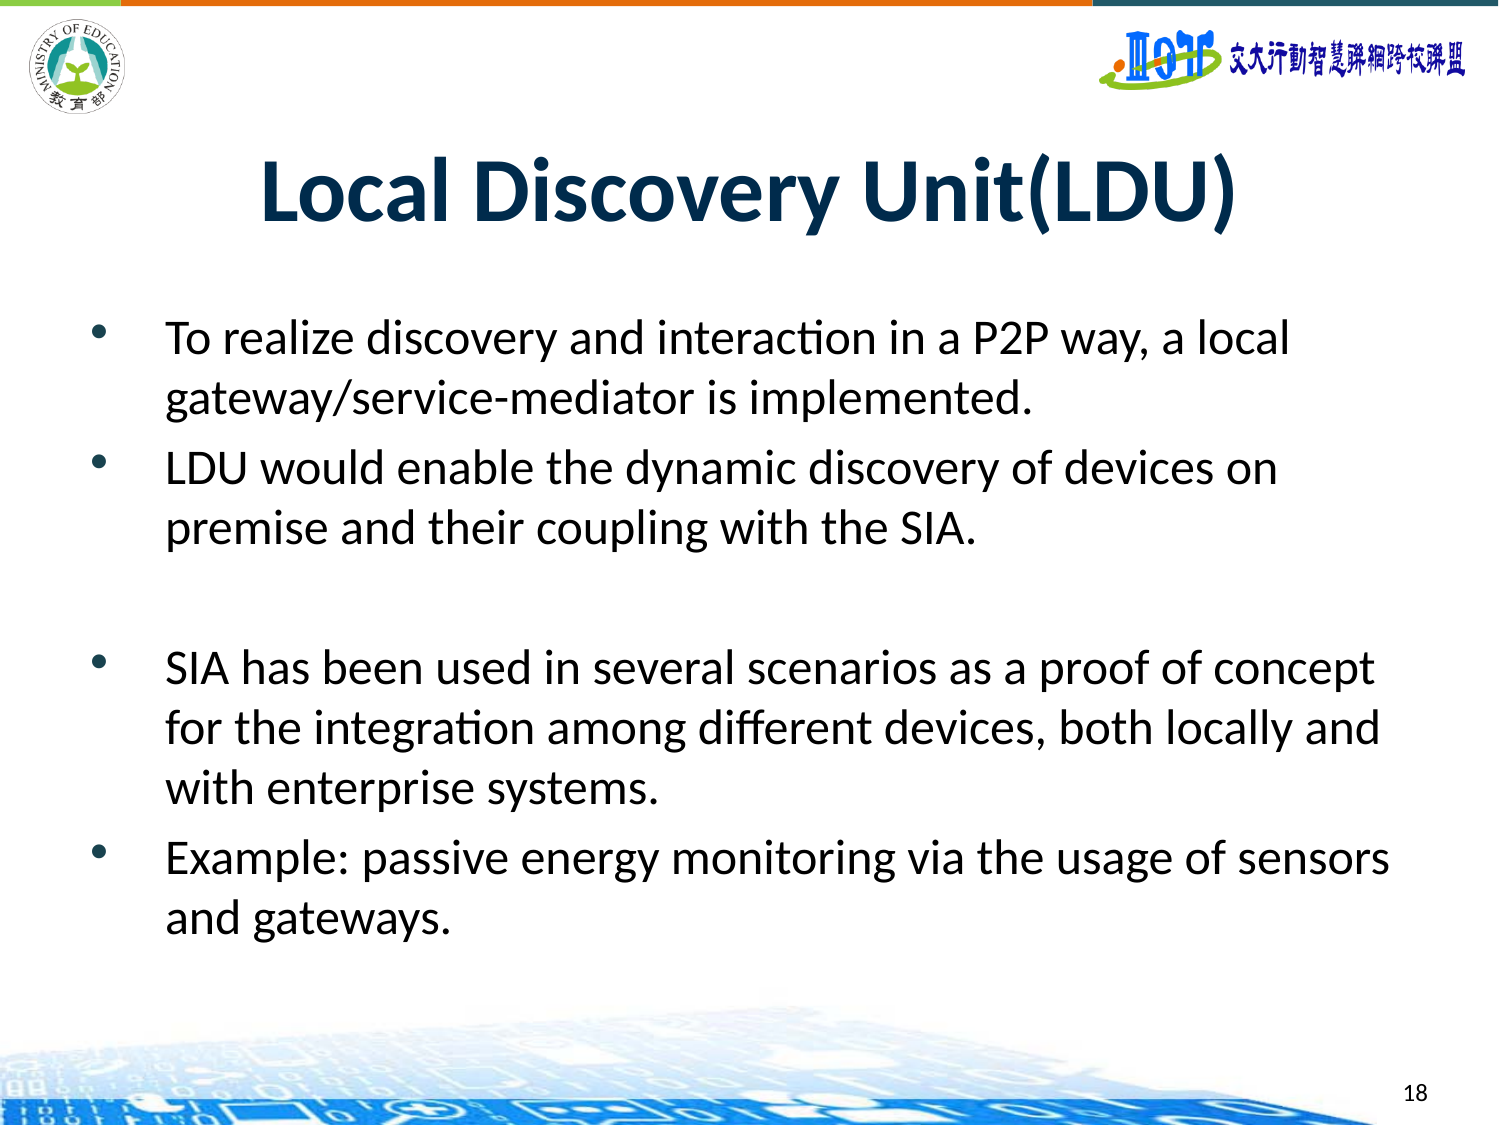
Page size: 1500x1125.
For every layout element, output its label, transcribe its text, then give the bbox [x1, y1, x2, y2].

title Local Discovery Unit(LDU) [75, 101, 1425, 268]
slide_number 18 [1387, 1069, 1484, 1125]
list To realize discovery and interaction in a P2P way, a local gateway/service-mediator is implemented. LDU would enable the dynamic discovery of devices on premise and their coupling with the SIA. SIA has been used in several scenarios as a proof of concept for the integration among different devices, both locally and with enterprise systems. Example: passive energy monitoring via the usage of sensors and gateways. [75, 297, 1425, 1024]
picture [0, 987, 1377, 1125]
picture [29, 19, 125, 114]
picture [1099, 30, 1465, 90]
